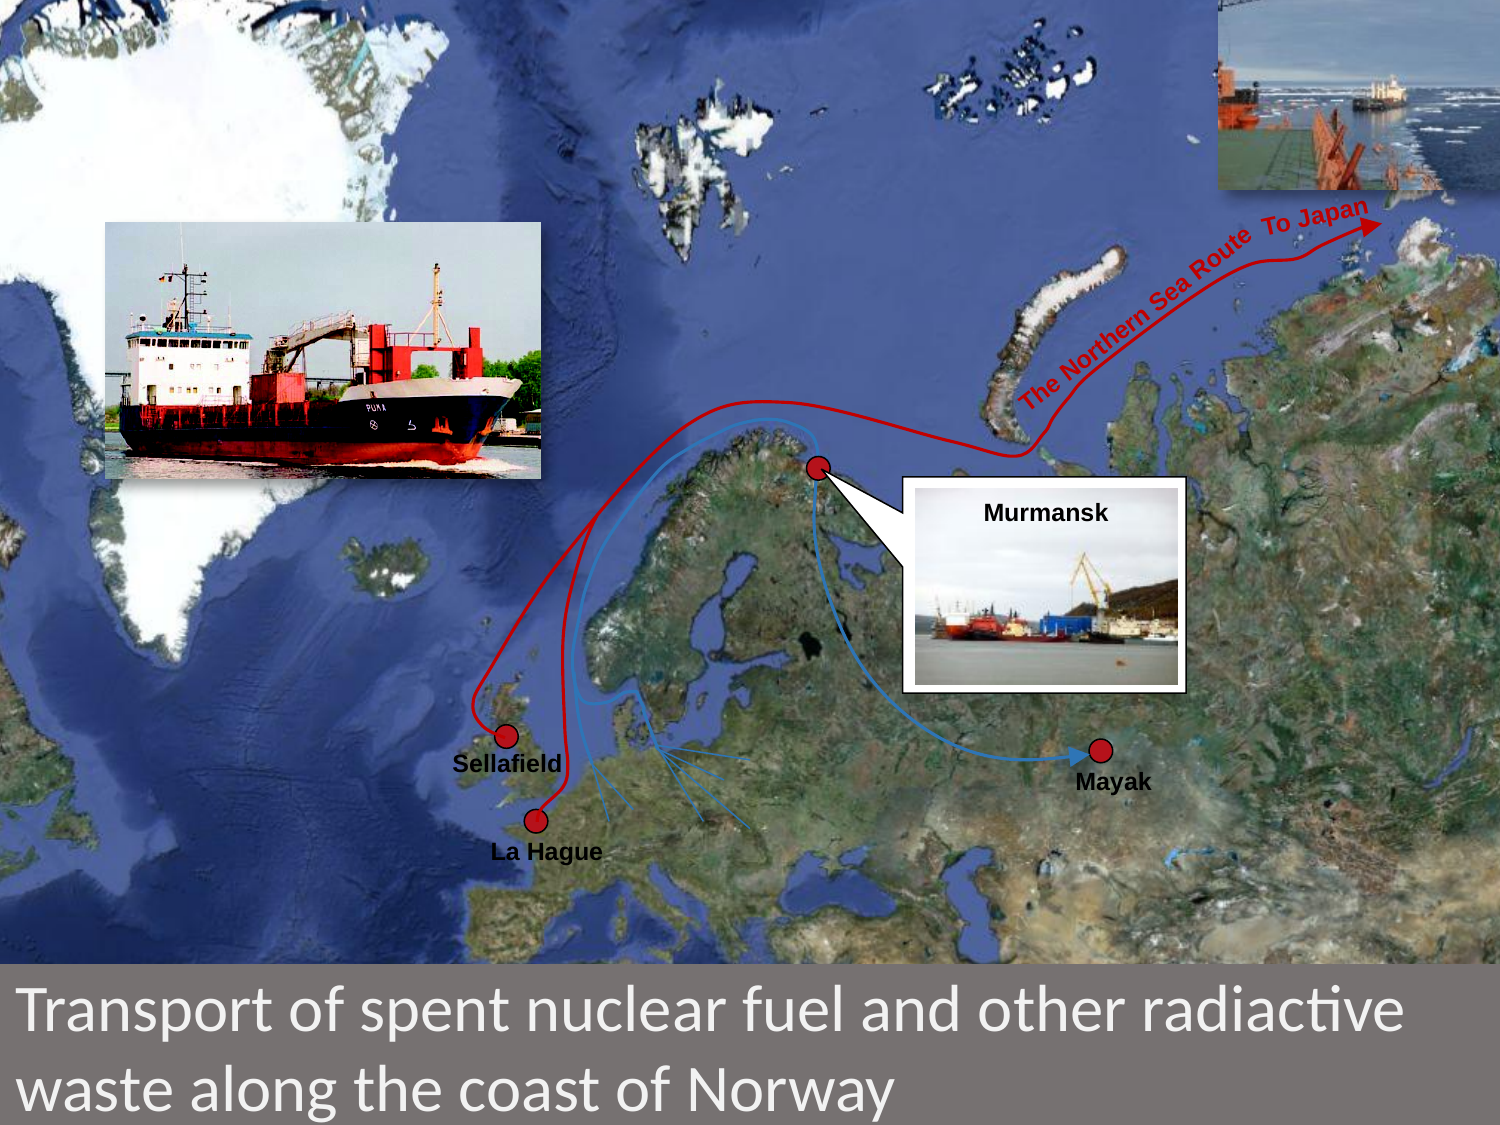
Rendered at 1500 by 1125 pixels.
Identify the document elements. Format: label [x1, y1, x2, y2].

picture [0, 0, 1500, 1125]
text_box [437, 190, 1399, 874]
